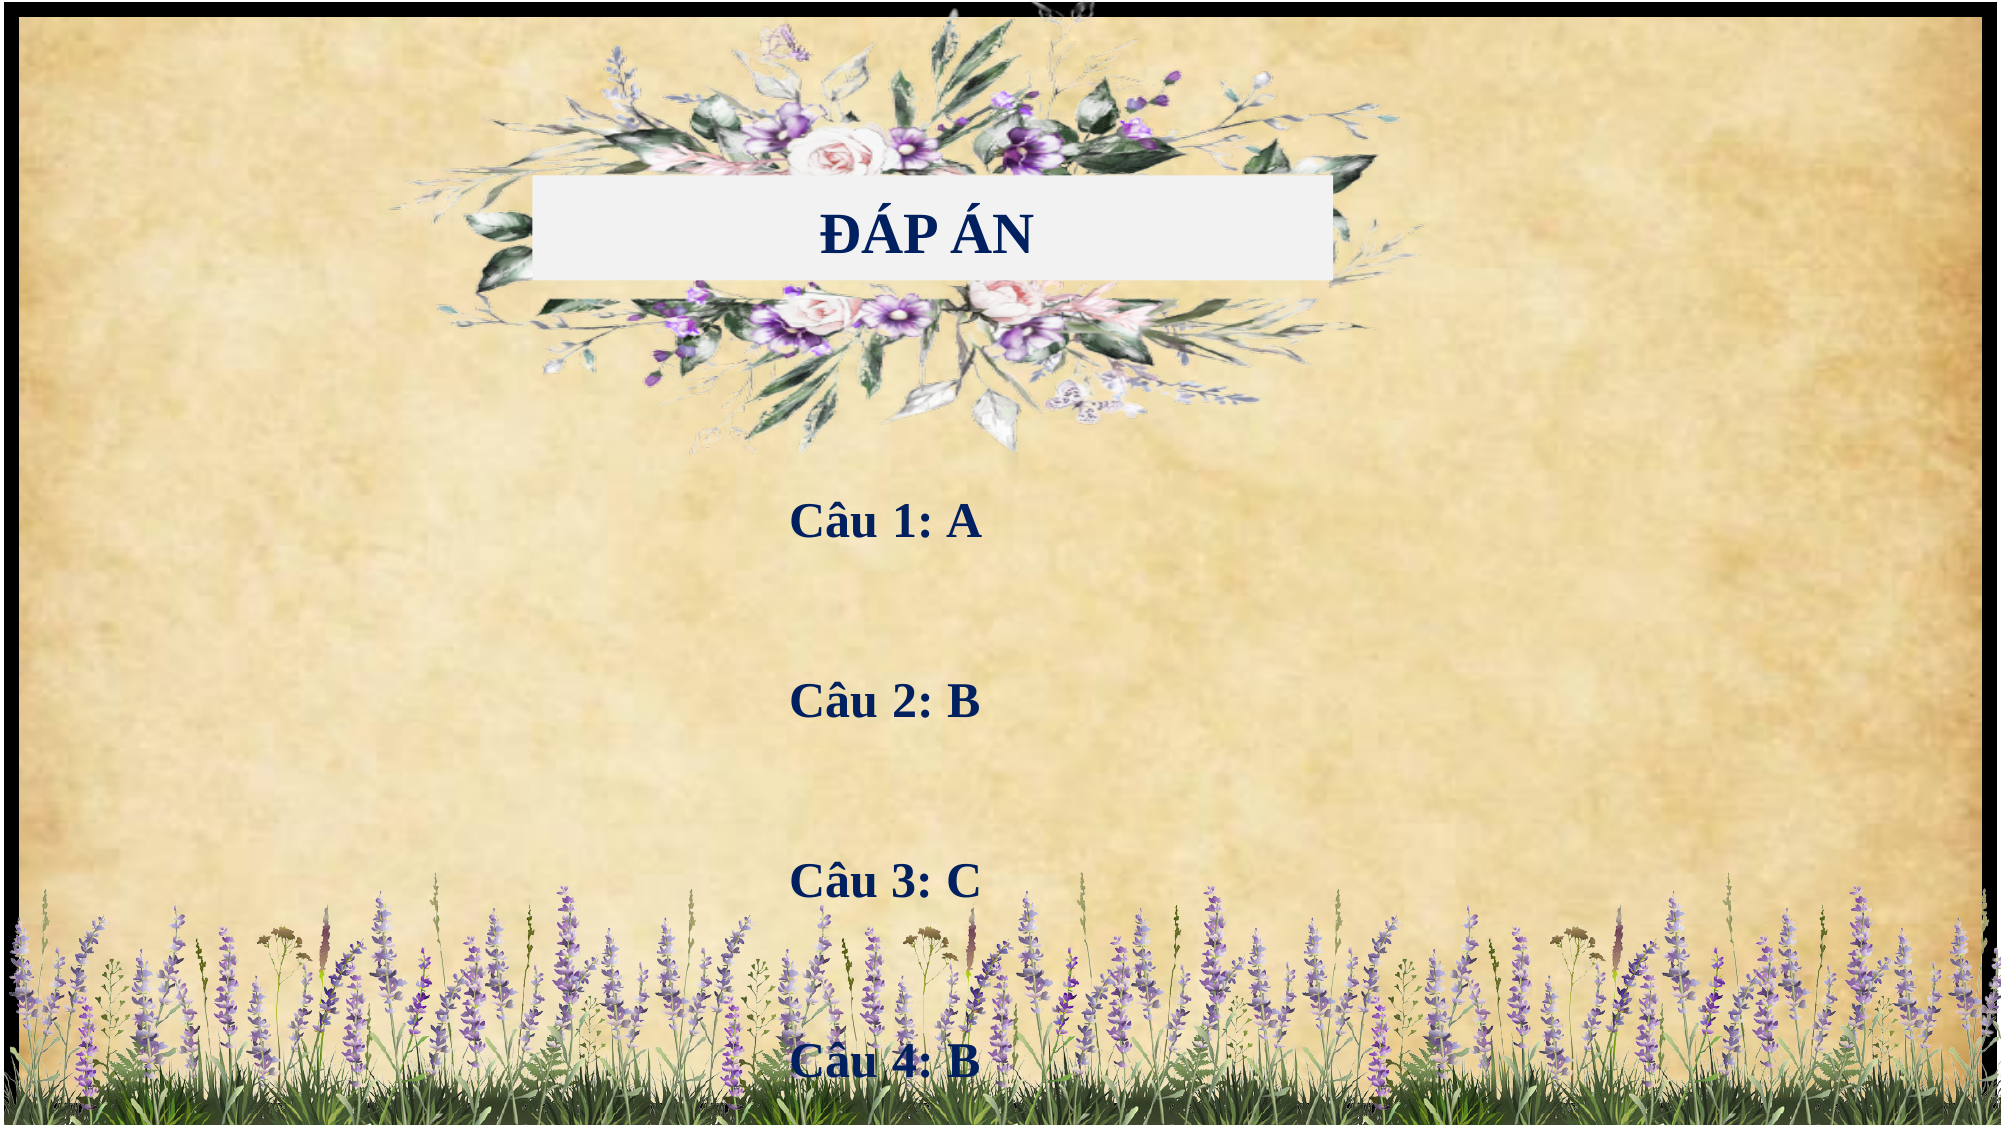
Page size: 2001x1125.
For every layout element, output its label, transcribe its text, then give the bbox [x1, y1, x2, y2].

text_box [4, 848, 2000, 1125]
picture [1039, 17, 1982, 848]
text_box Câu 1: A Câu 2: B Câu 3: C Câu 4: B Câu 5: A [774, 490, 1039, 848]
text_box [310, 0, 1503, 490]
picture [19, 17, 774, 848]
